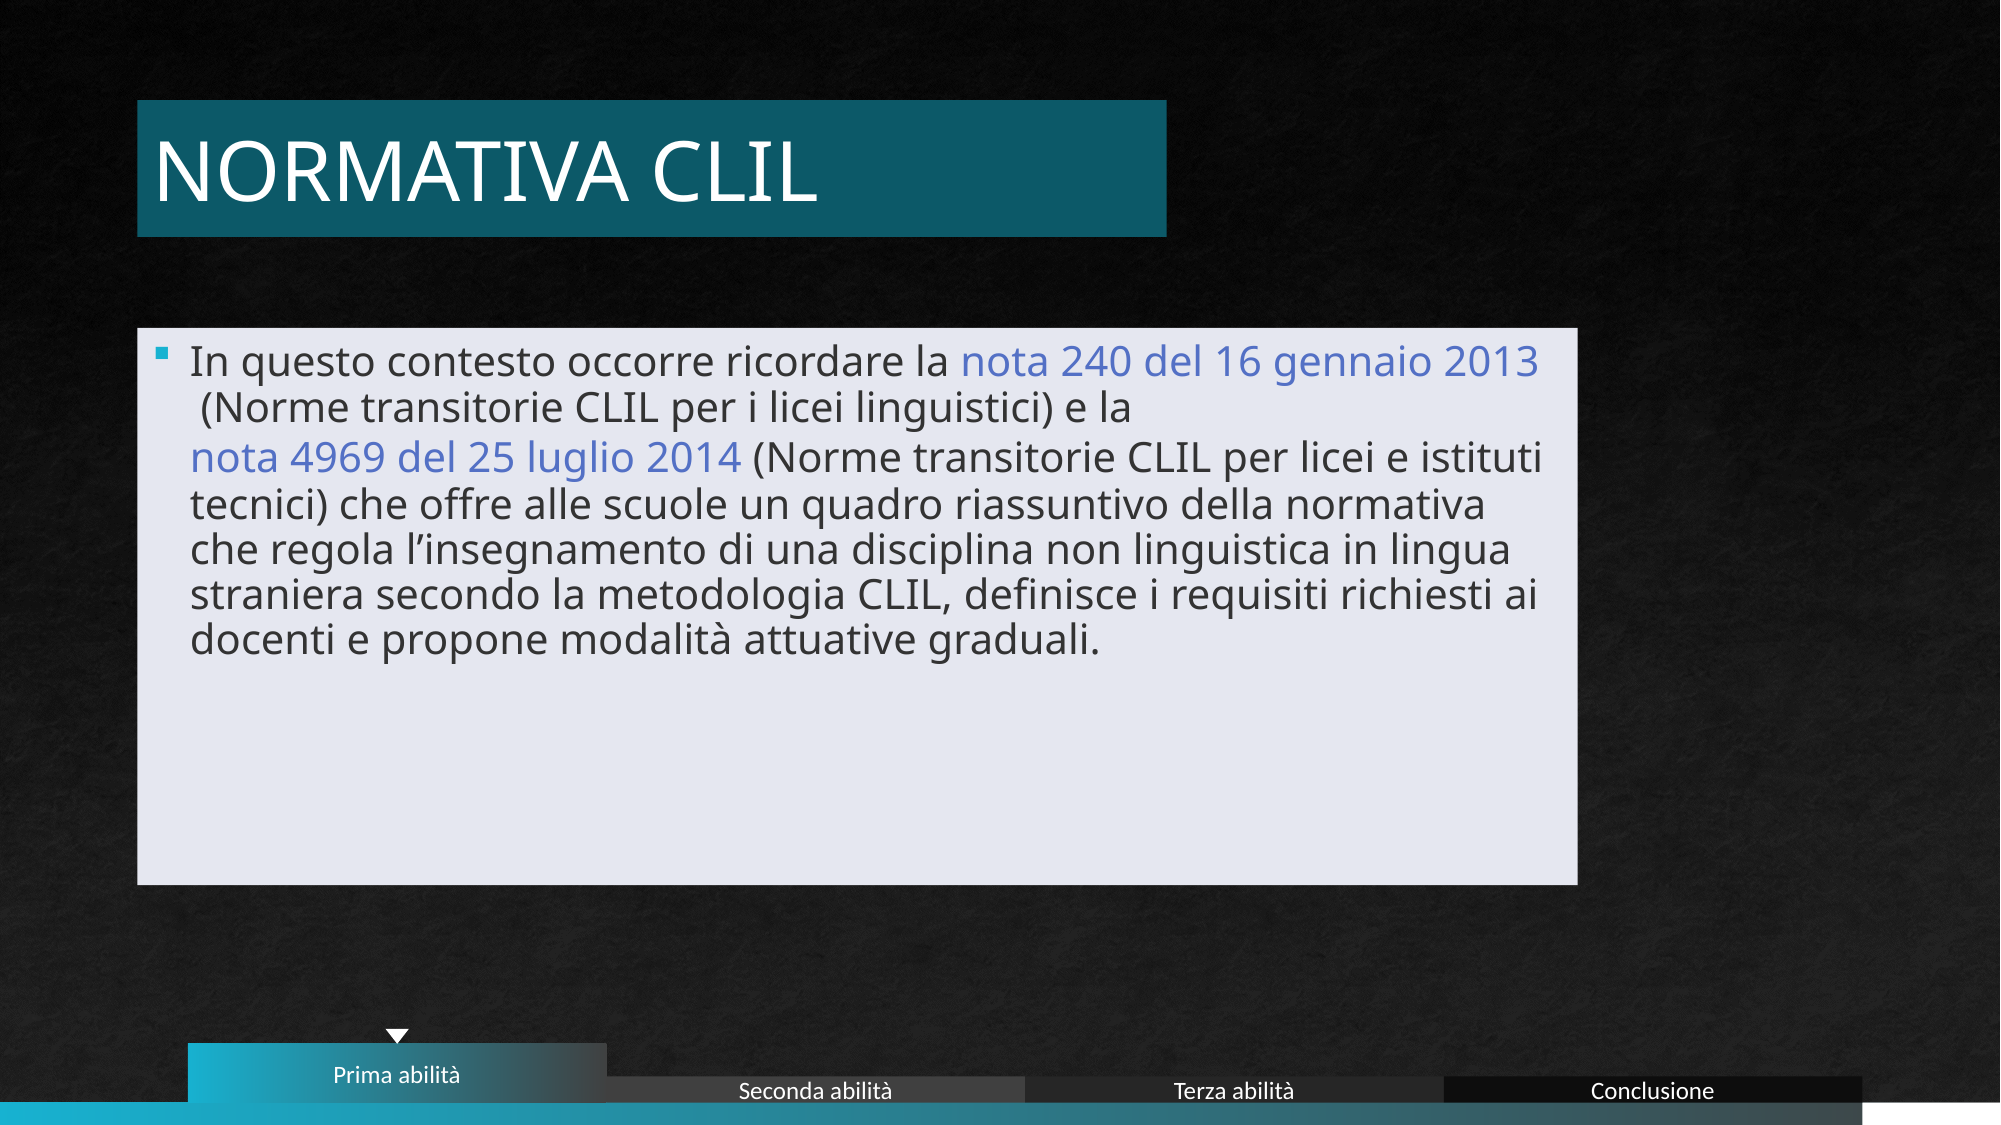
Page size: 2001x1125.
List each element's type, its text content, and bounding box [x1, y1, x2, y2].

title NORMATIVA CLIL [137, 100, 1167, 237]
text_box Terza abilità [1024, 1075, 1443, 1104]
list In questo contesto occorre ricordare la nota 240 del 16 gennaio 2013 (Norme transitorie CLIL per i licei linguistici) e la nota 4969 del 25 luglio 2014 (Norme transitorie CLIL per licei e istituti tecnici) che offre alle scuole un quadro riassuntivo della normativa che regola l’insegnamento di una disciplina non linguistica in lingua straniera secondo la metodologia CLIL, definisce i requisiti richiesti ai docenti e propone modalità attuative graduali. [137, 327, 1578, 886]
text_box Seconda abilità [606, 1075, 1024, 1104]
text_box [383, 1027, 412, 1046]
text_box Prima abilità [187, 1042, 607, 1104]
text_box Conclusione [1443, 1075, 1863, 1104]
picture [0, 0, 2000, 1103]
